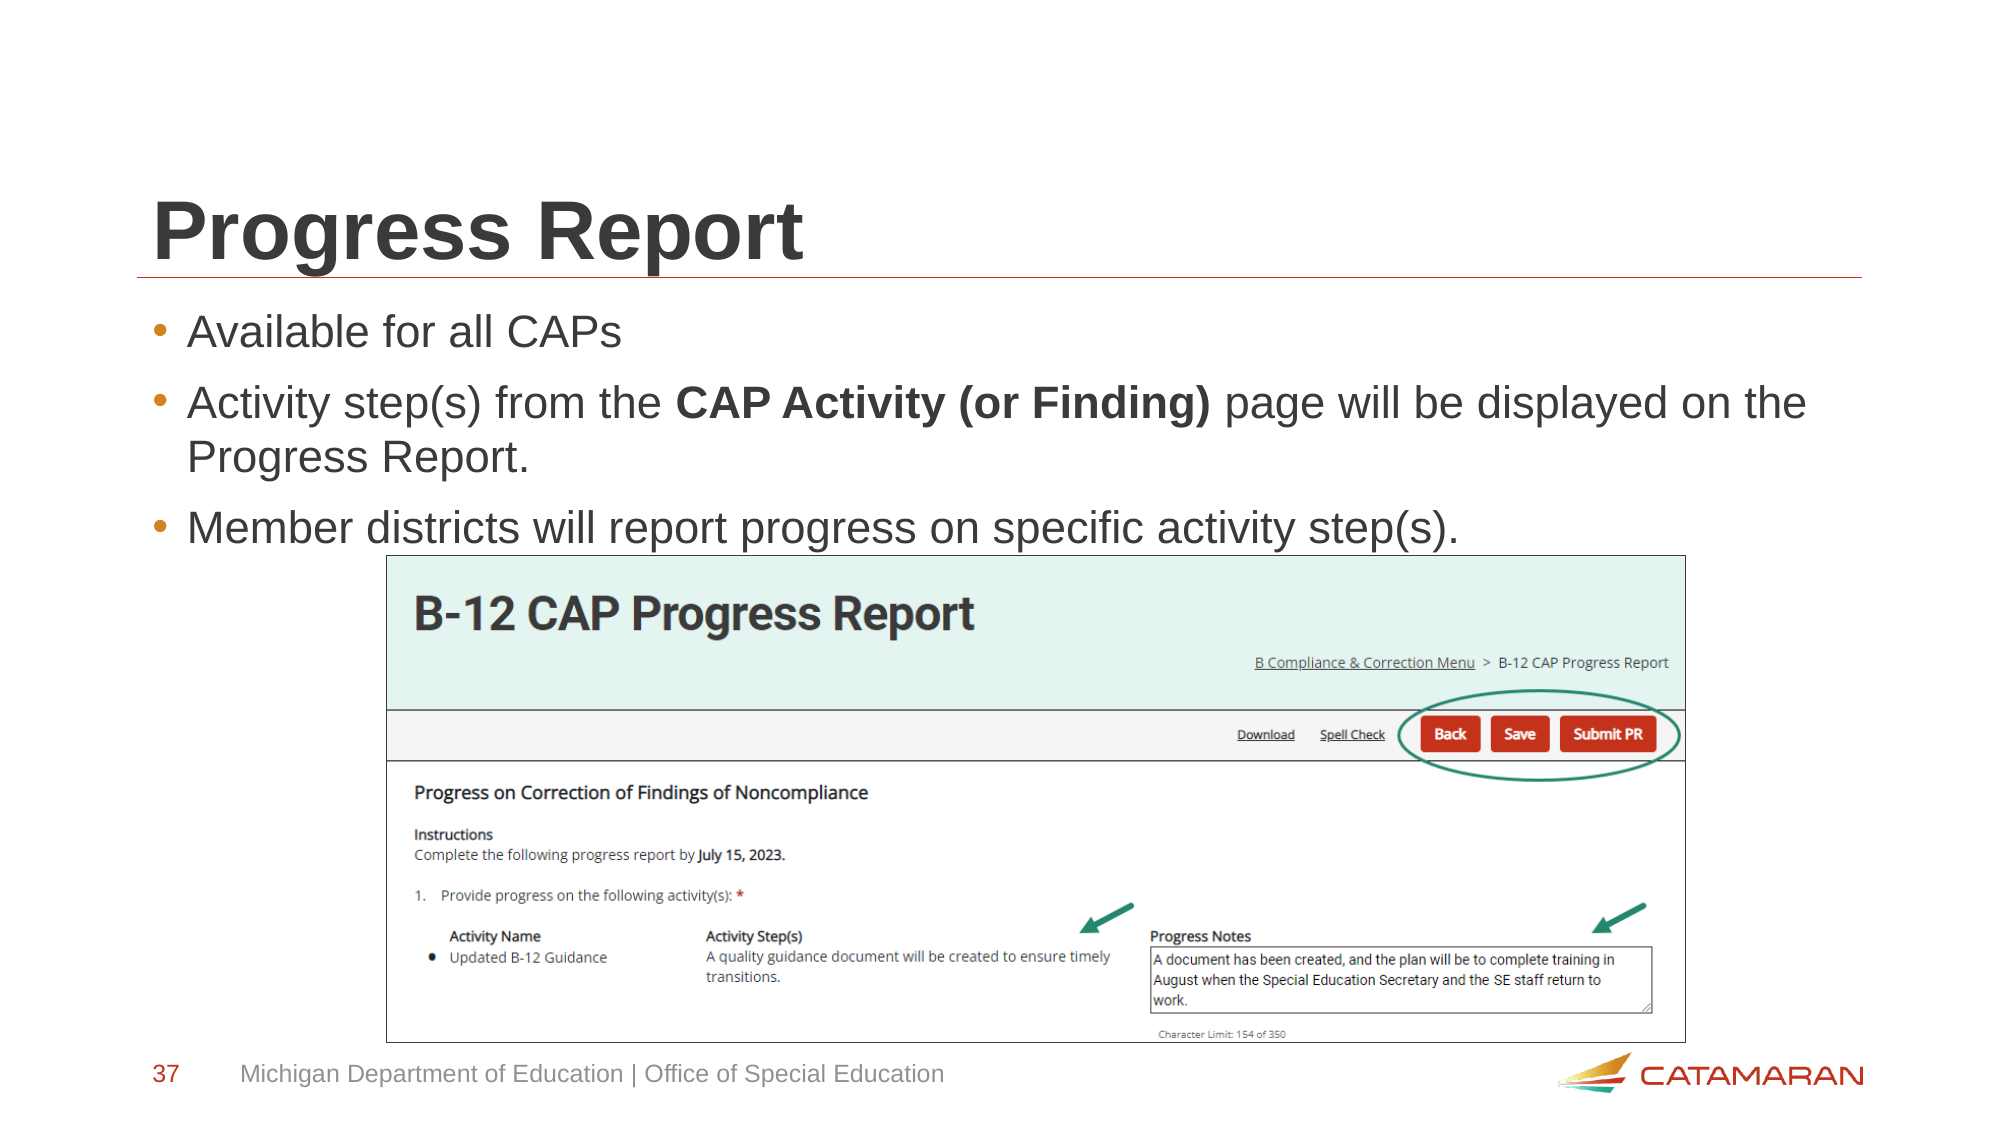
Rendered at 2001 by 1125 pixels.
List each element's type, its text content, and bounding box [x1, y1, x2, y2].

picture [386, 555, 1686, 1043]
footer Michigan Department of Education | Office of Special Education [225, 1042, 1484, 1103]
list Available for all CAPs Activity step(s) from the CAP Activity (or Finding) page will be displayed on the Progress Report. Member districts will report progress on specific activity step(s). [137, 294, 1880, 563]
picture [1557, 1052, 1863, 1093]
title Progress Report [137, 67, 1861, 286]
slide_number 37 [137, 1042, 205, 1103]
